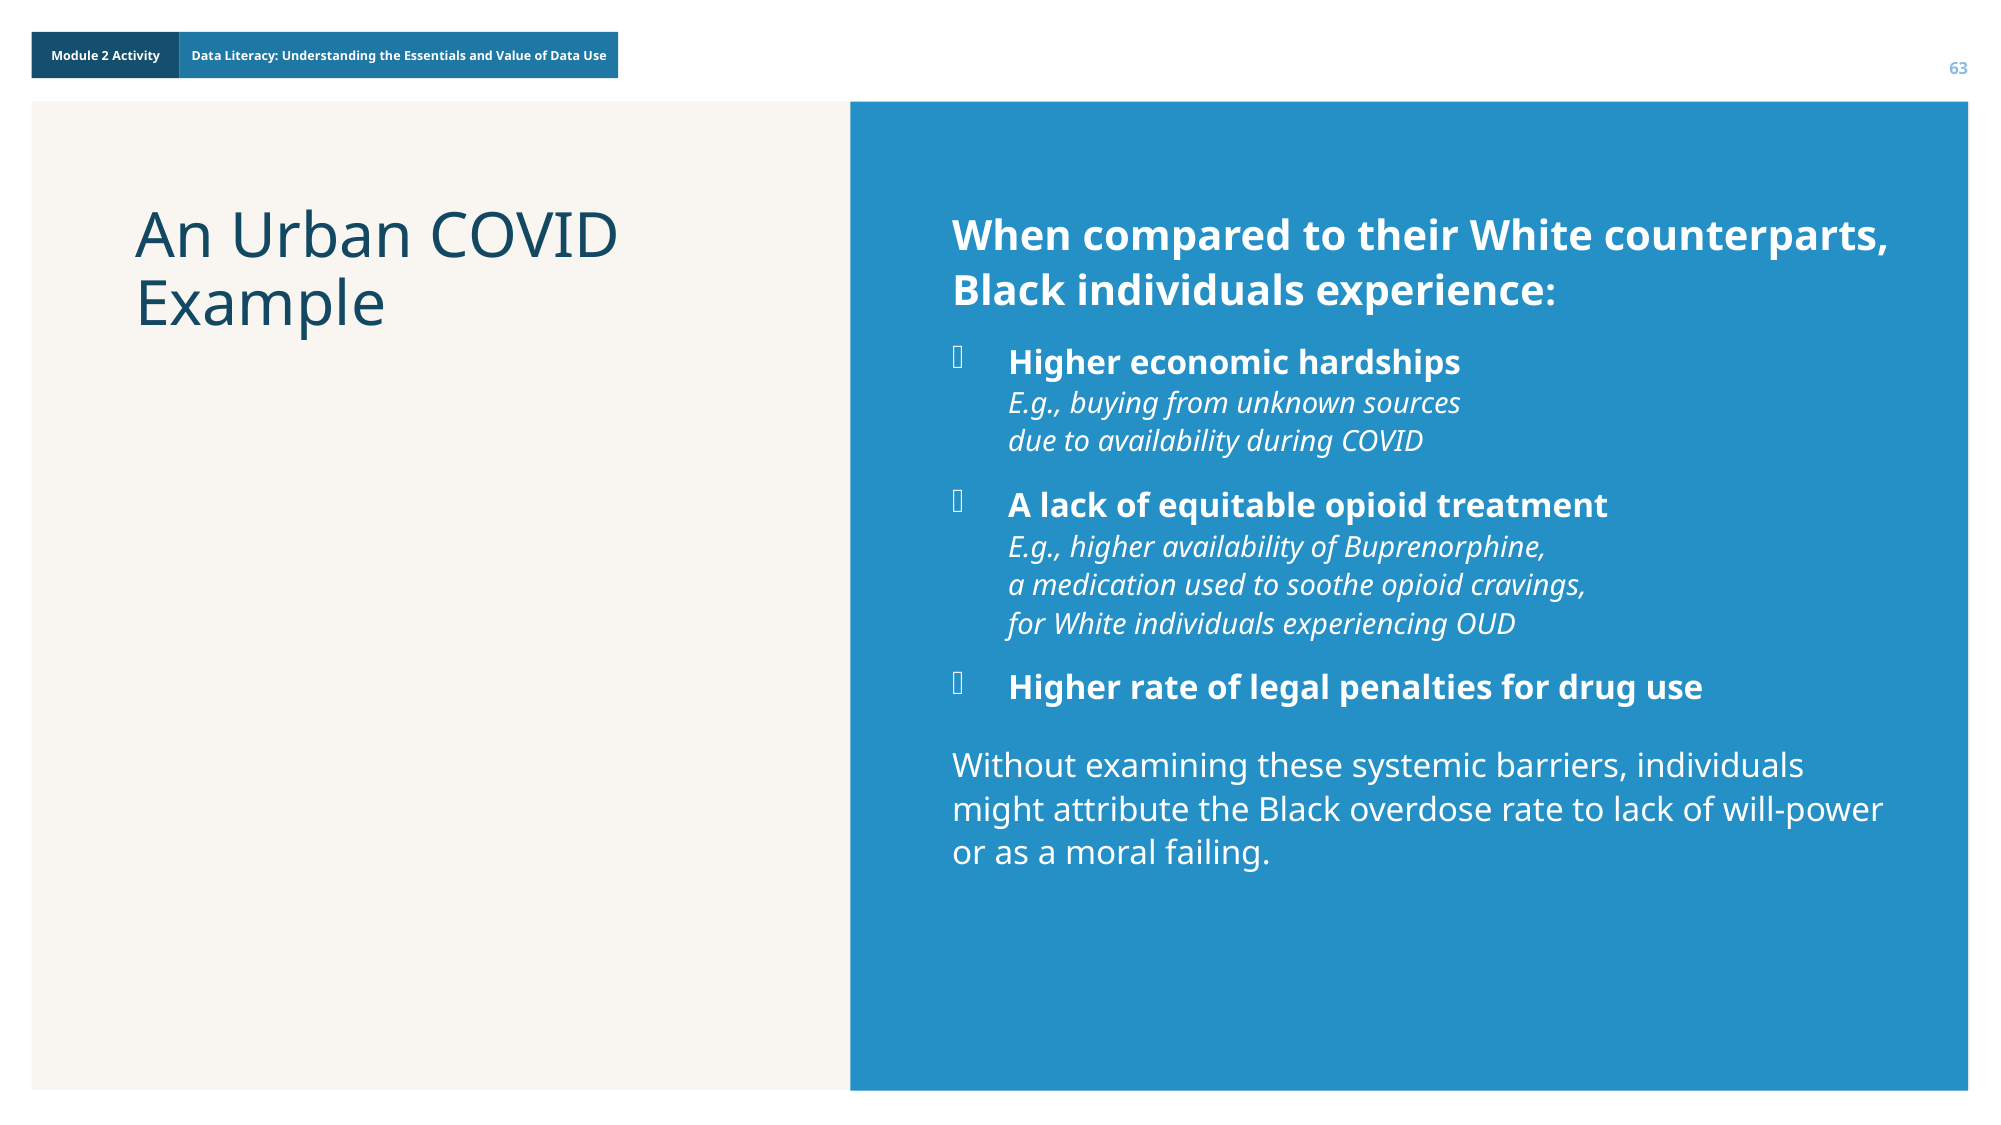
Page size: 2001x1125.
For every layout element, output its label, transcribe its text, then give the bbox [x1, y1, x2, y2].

list When compared to their White counterparts, Black individuals experience: Higher economic hardships E.g., buying from unknown sources due to availability during COVID A lack of equitable opioid treatment E.g., higher availability of Buprenorphine, a medication used to soothe opioid cravings, for White individuals experiencing OUD Higher rate of legal penalties for drug use Without examining these systemic barriers, individuals might attribute the Black overdose rate to lack of will-power or as a moral failing. [952, 204, 1905, 869]
title An Urban COVID Example [135, 204, 758, 365]
slide_number 63 [1837, 32, 1969, 82]
